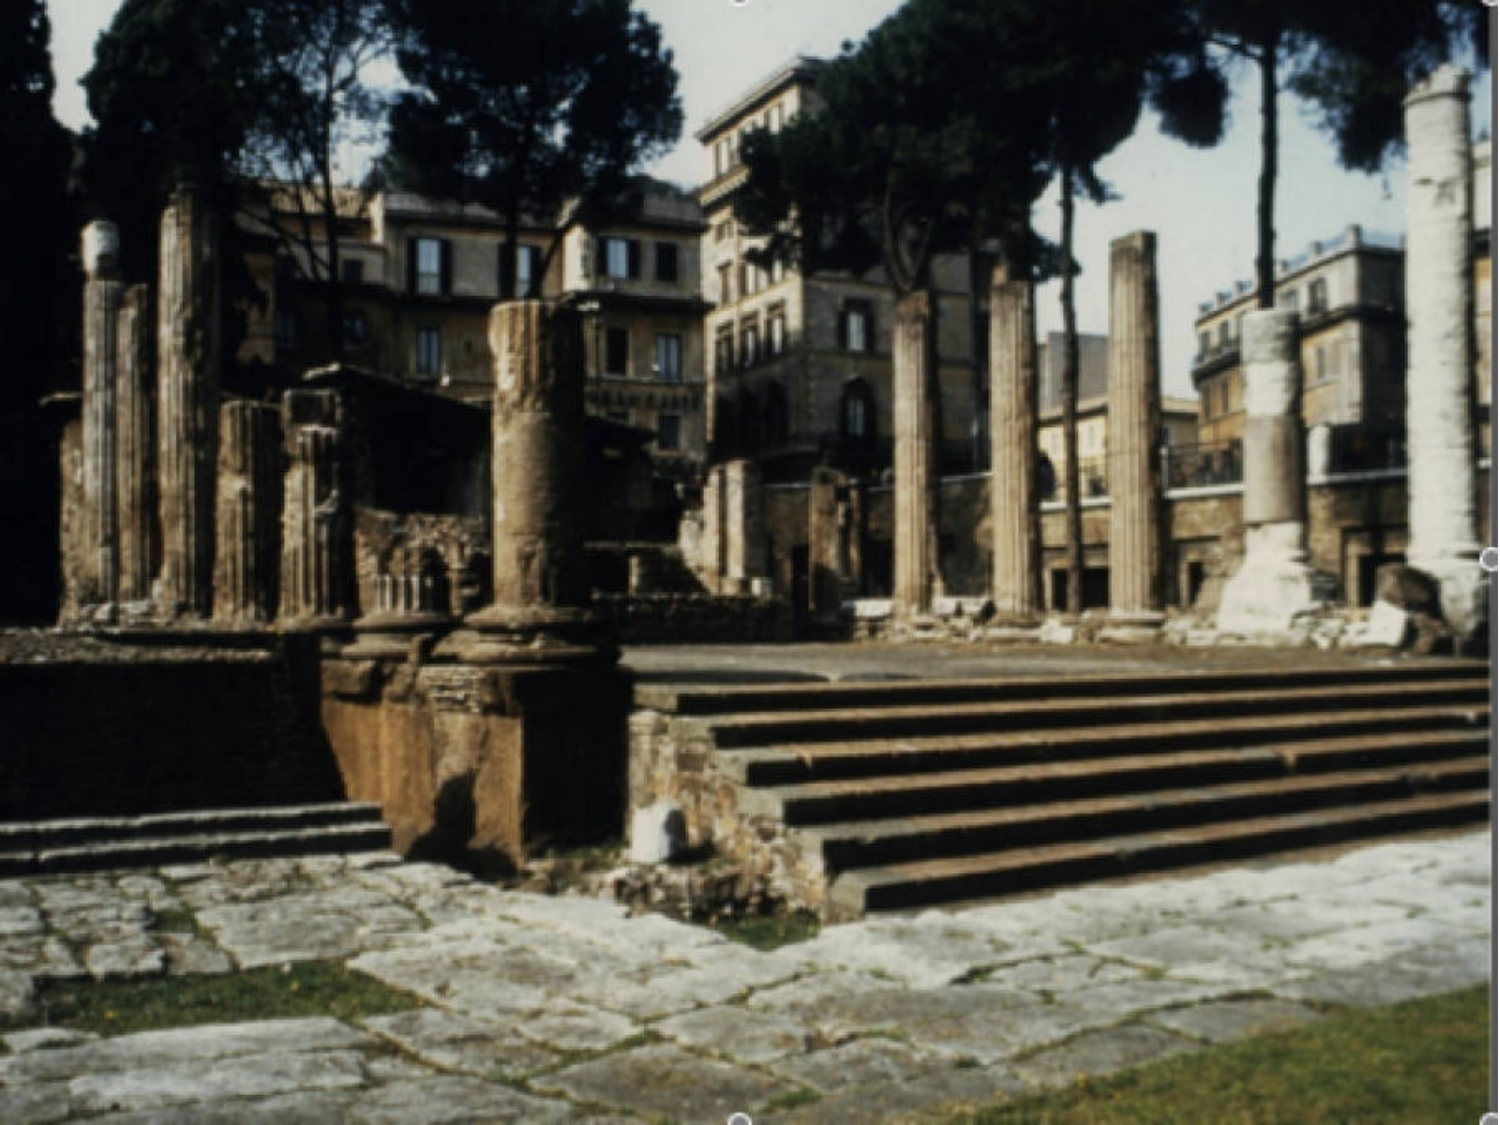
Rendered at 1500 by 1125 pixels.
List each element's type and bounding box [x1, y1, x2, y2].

list [0, 0, 1498, 1125]
